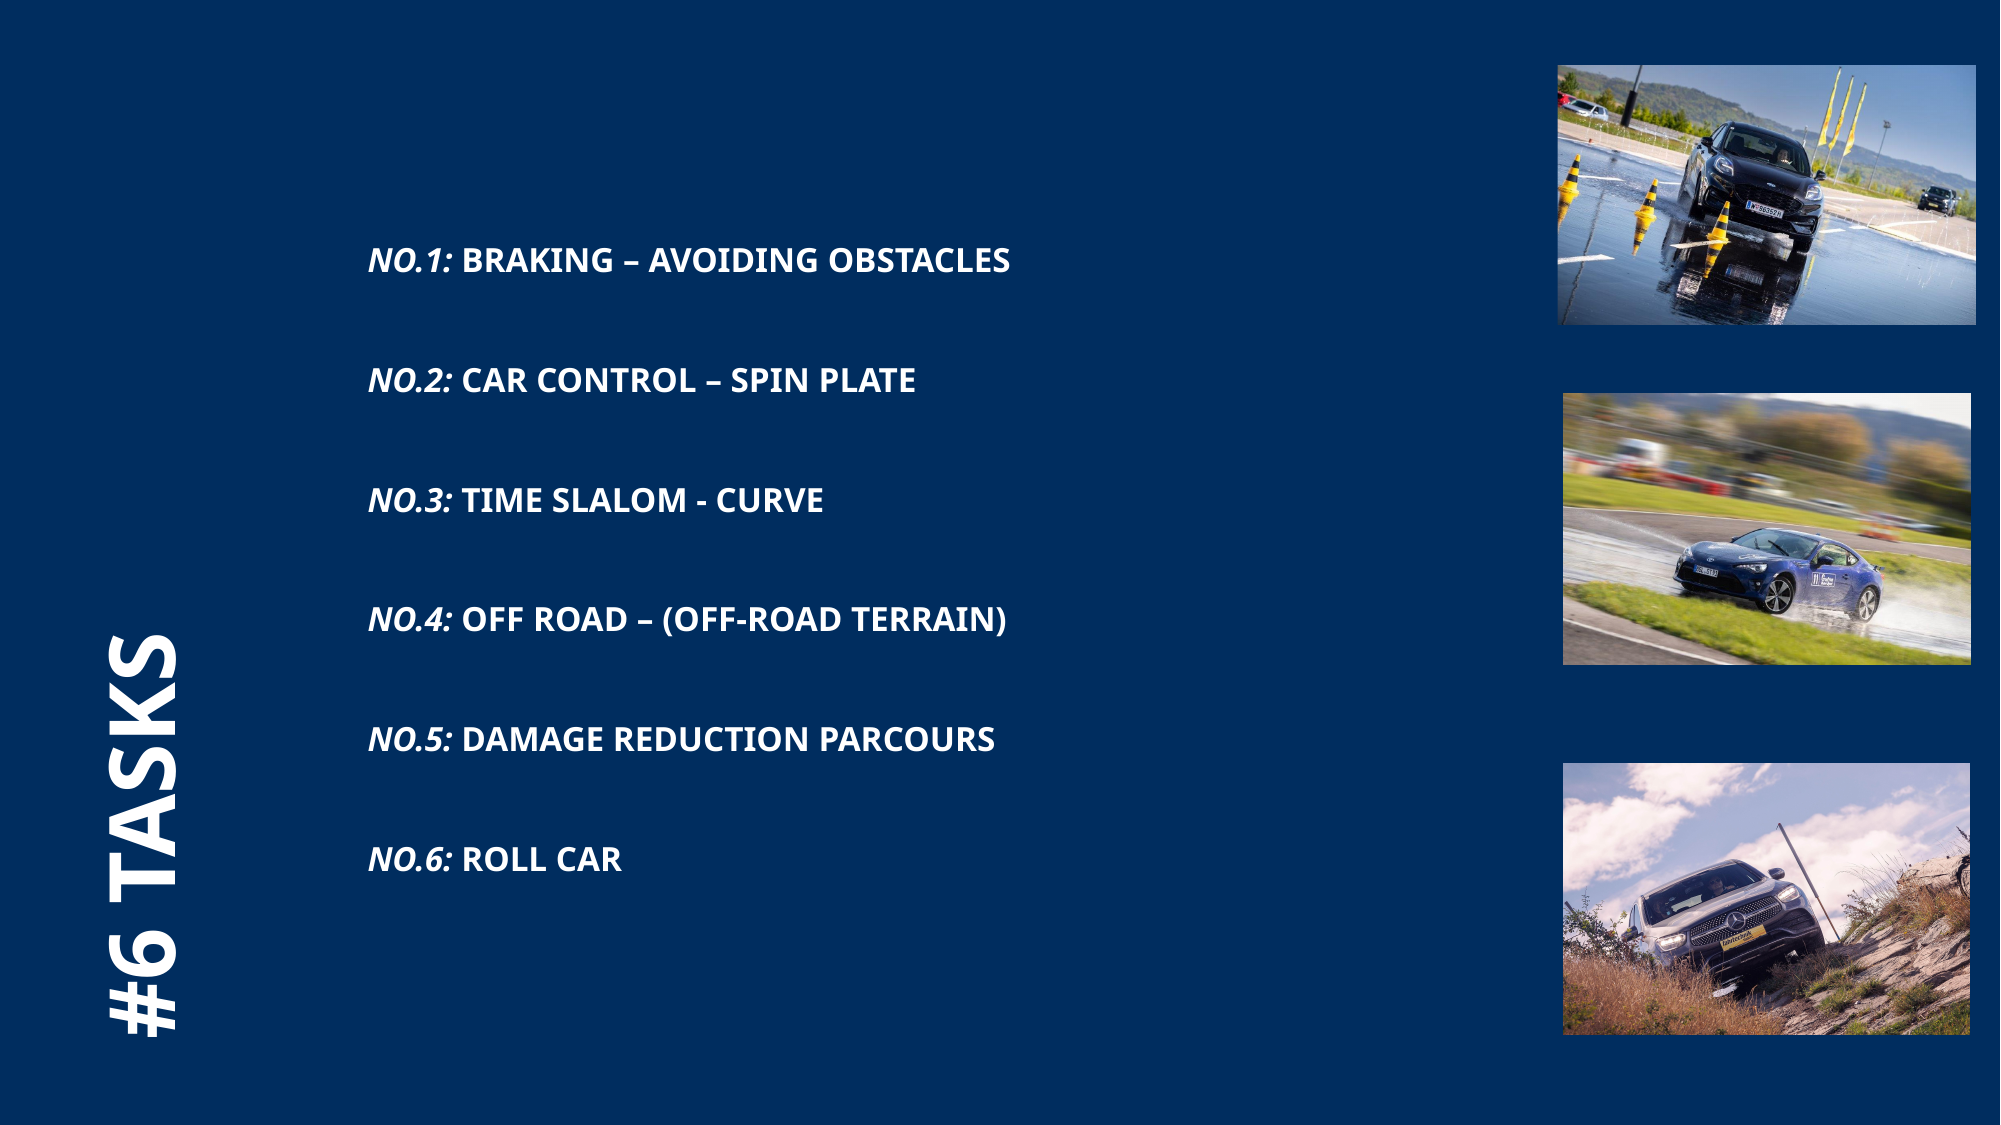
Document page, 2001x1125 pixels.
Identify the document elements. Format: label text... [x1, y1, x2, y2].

picture [1563, 393, 1971, 665]
picture [1557, 64, 1976, 325]
text_box NO.1: BRAKING – AVOIDING OBSTACLES NO.2: CAR CONTROL – SPIN PLATE NO.3: TIME SLALOM - CURVE NO.4: OFF ROAD – (OFF-ROAD TERRAIN) NO.5: DAMAGE REDUCTION PARCOURS NO.6: ROLL CAR [352, 211, 1345, 886]
text_box #6 TASKS [88, 0, 268, 1055]
picture [1563, 763, 1970, 1035]
